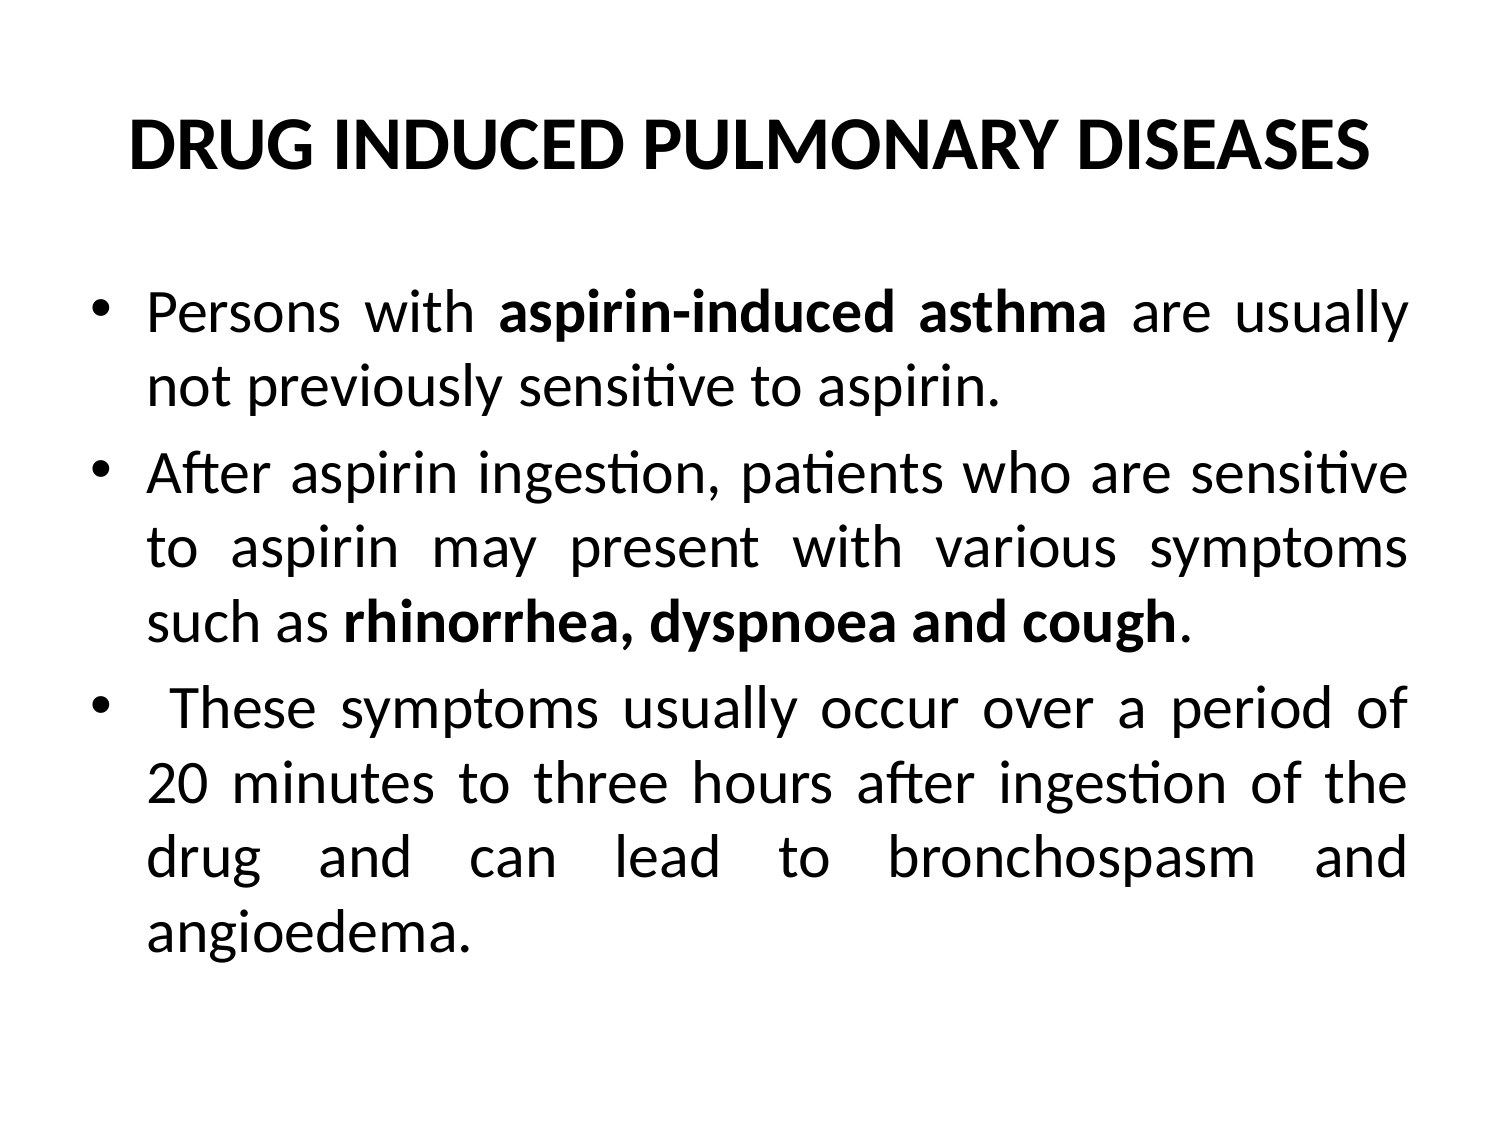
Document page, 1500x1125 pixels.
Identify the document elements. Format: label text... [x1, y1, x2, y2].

title DRUG INDUCED PULMONARY DISEASES [75, 45, 1425, 233]
list Persons with aspirin-induced asthma are usually not previously sensitive to aspirin. After aspirin ingestion, patients who are sensitive to aspirin may present with various symptoms such as rhinorrhea, dyspnoea and cough. These symptoms usually occur over a period of 20 minutes to three hours after ingestion of the drug and can lead to bronchospasm and angioedema. [75, 262, 1425, 1005]
